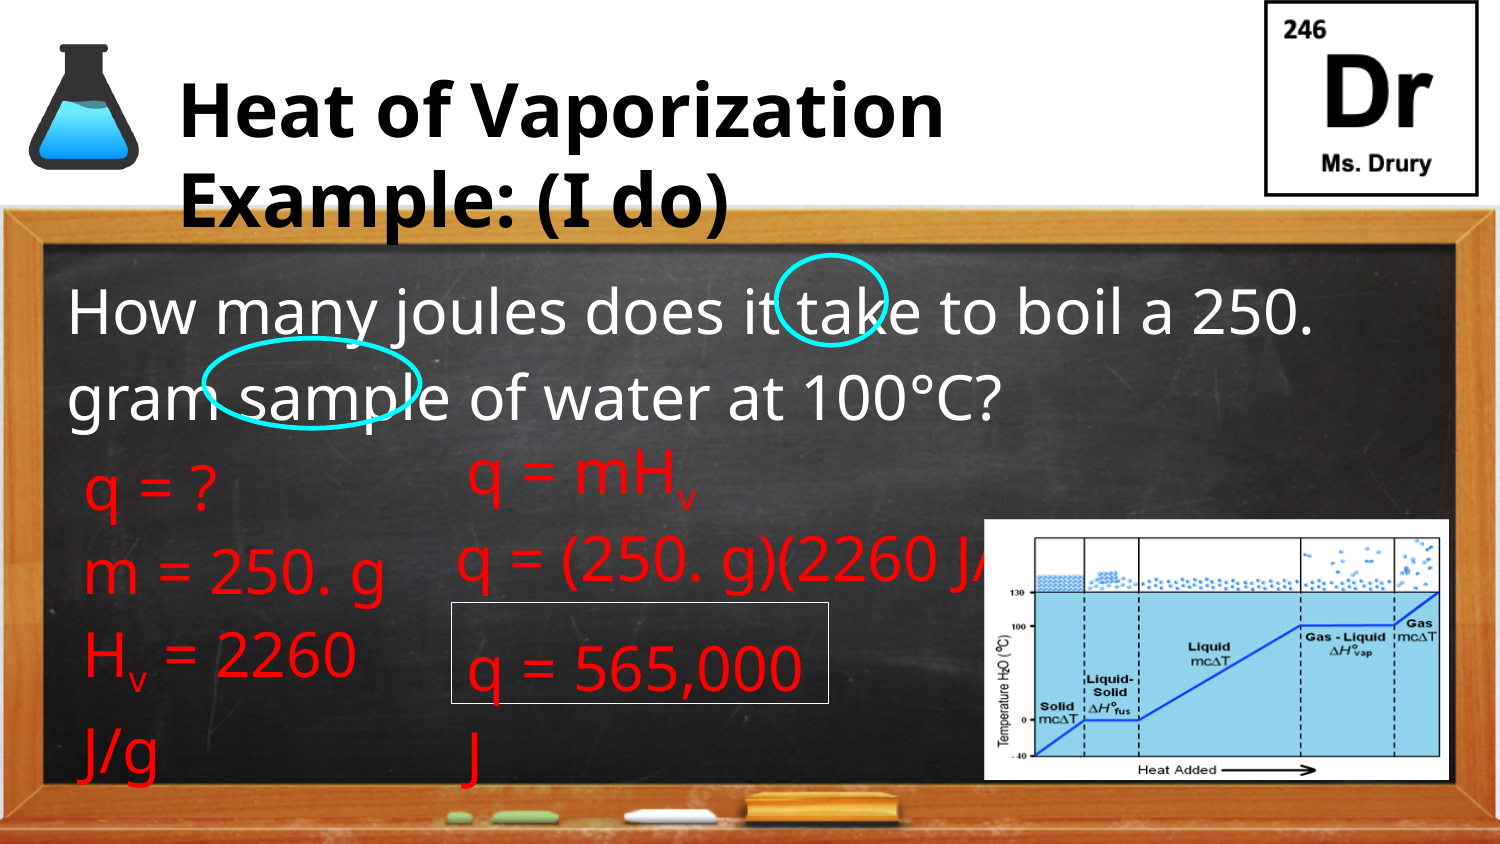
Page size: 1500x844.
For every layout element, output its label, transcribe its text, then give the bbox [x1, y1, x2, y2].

title Heat of Vaporization Example: (I do) [162, 48, 1277, 180]
list How many joules does it take to boil a 250. gram sample of water at 100°C? [51, 245, 1449, 422]
text_box [776, 255, 887, 346]
text_box [203, 338, 421, 429]
text_box q = mHv [451, 404, 794, 462]
text_box q = ? [68, 421, 400, 505]
text_box q = (250. g)(2260 J/g) [440, 493, 1302, 595]
text_box m = 250. g [67, 505, 451, 588]
picture [0, 0, 1500, 844]
text_box Hv = 2260 J/g [67, 588, 463, 669]
picture [1263, 0, 1480, 198]
text_box q = 565,000 J [451, 602, 829, 704]
